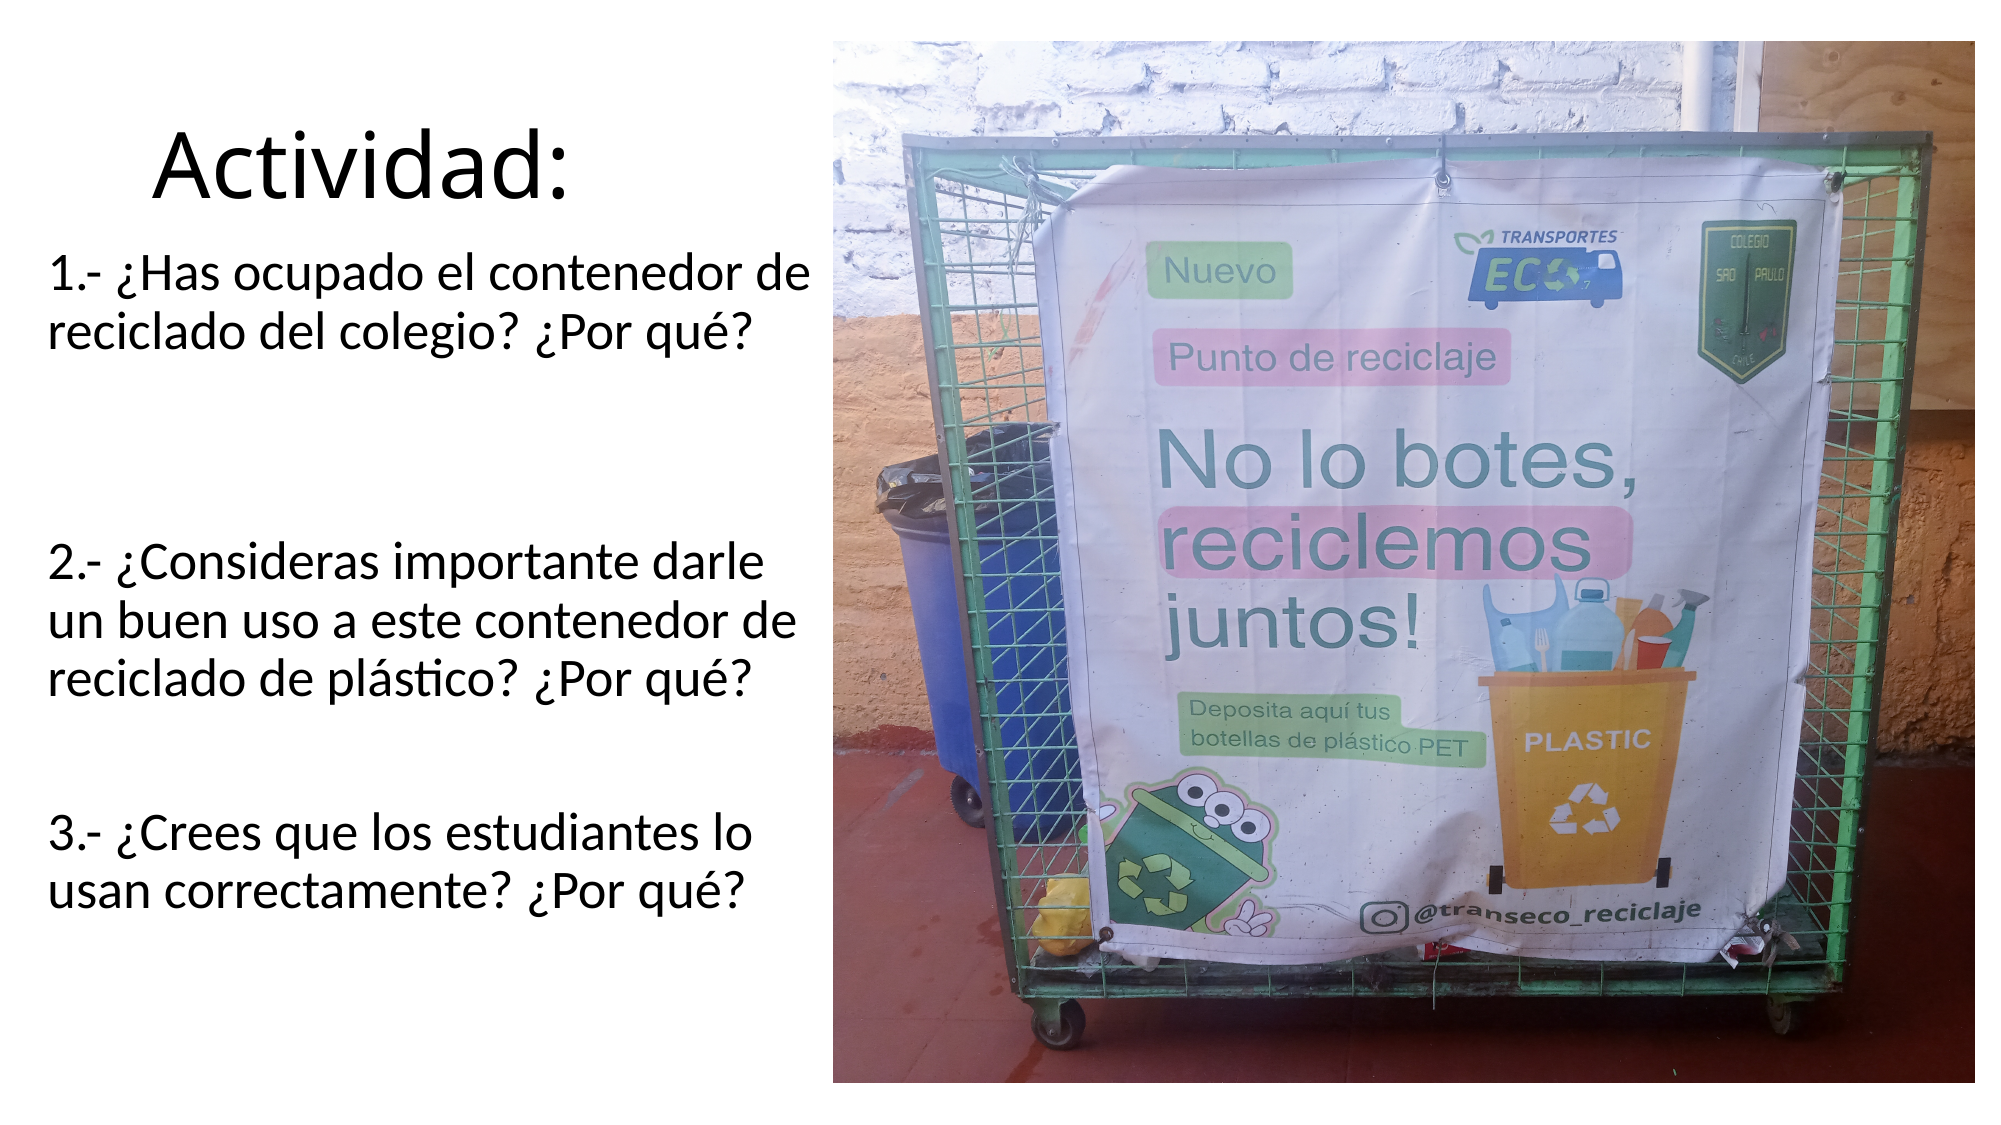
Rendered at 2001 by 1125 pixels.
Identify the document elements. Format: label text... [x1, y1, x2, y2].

title Actividad: [137, 59, 833, 236]
list 1.- ¿Has ocupado el contenedor de reciclado del colegio? ¿Por qué? 2.- ¿Consideras importante darle un buen uso a este contenedor de reciclado de plástico? ¿Por qué? 3.- ¿Crees que los estudiantes lo usan correctamente? ¿Por qué? [32, 236, 833, 950]
picture [833, 41, 1975, 1083]
